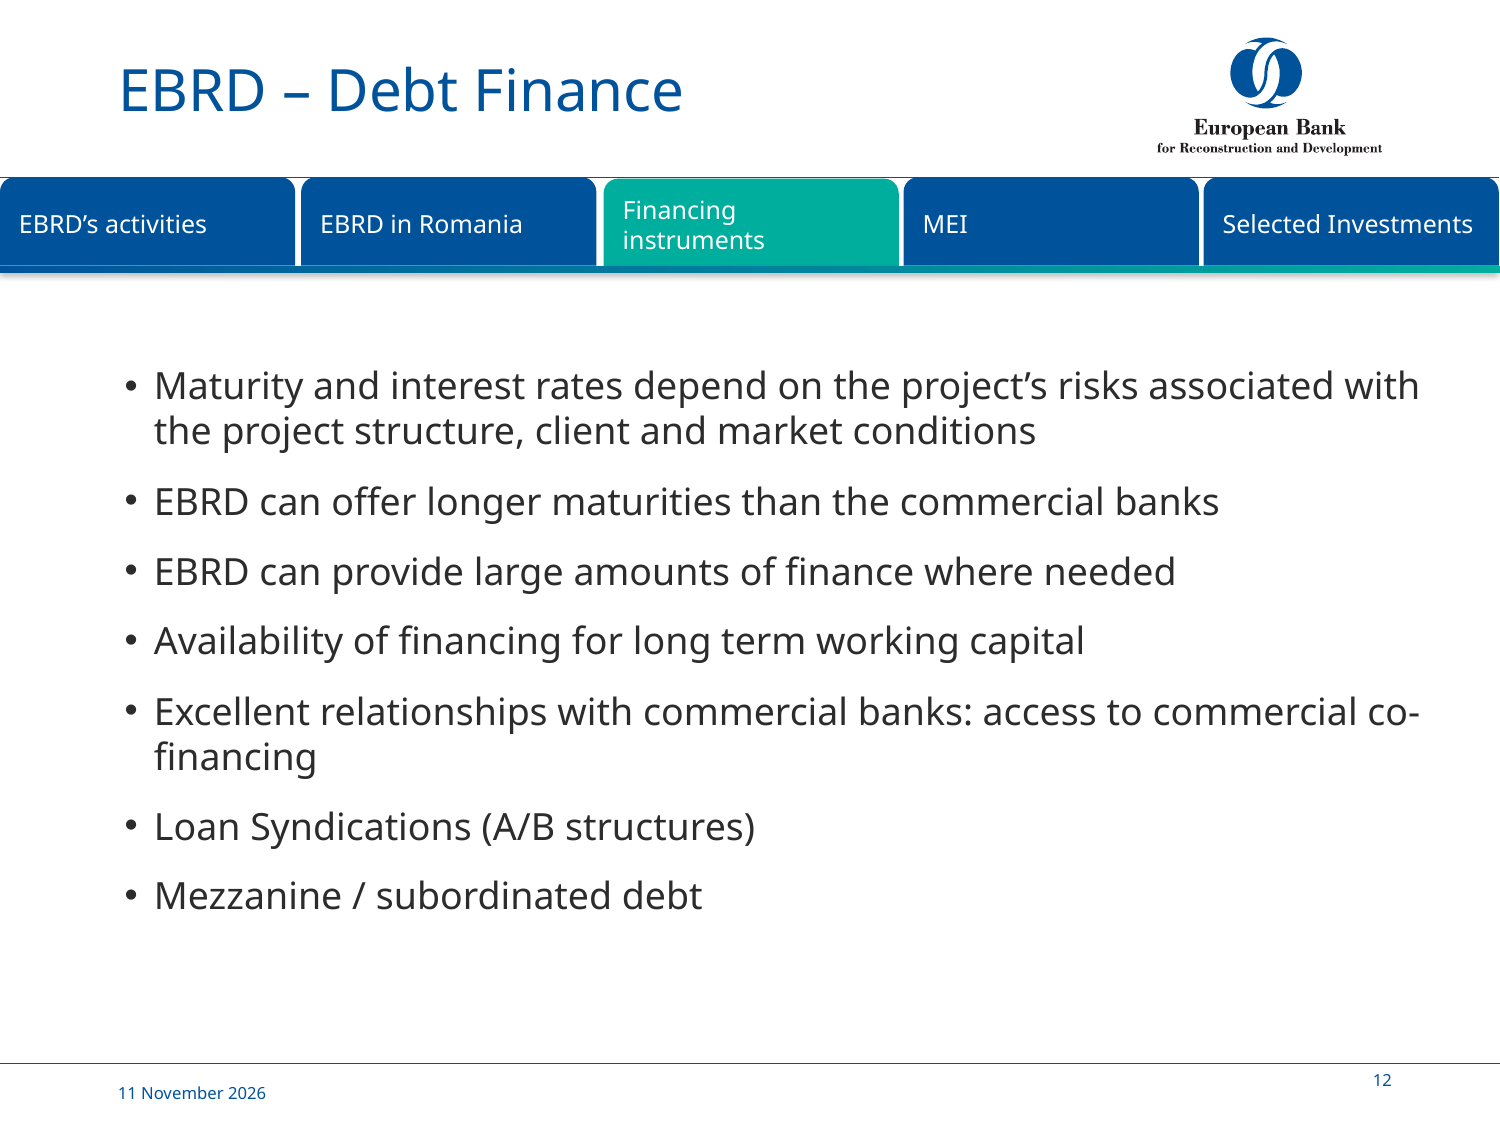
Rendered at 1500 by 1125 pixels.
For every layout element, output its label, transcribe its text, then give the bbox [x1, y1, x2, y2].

text_box Maturity and interest rates depend on the project’s risks associated with the project structure, client and market conditions EBRD can offer longer maturities than the commercial banks EBRD can provide large amounts of finance where needed Availability of financing for long term working capital Excellent relationships with commercial banks: access to commercial co-financing Loan Syndications (A/B structures) Mezzanine / subordinated debt [109, 355, 1450, 925]
title EBRD – Debt Finance [118, 0, 1087, 175]
text_box 24 May, 2016 [117, 1062, 425, 1125]
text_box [0, 176, 1500, 274]
text_box 12 [1358, 1062, 1418, 1125]
